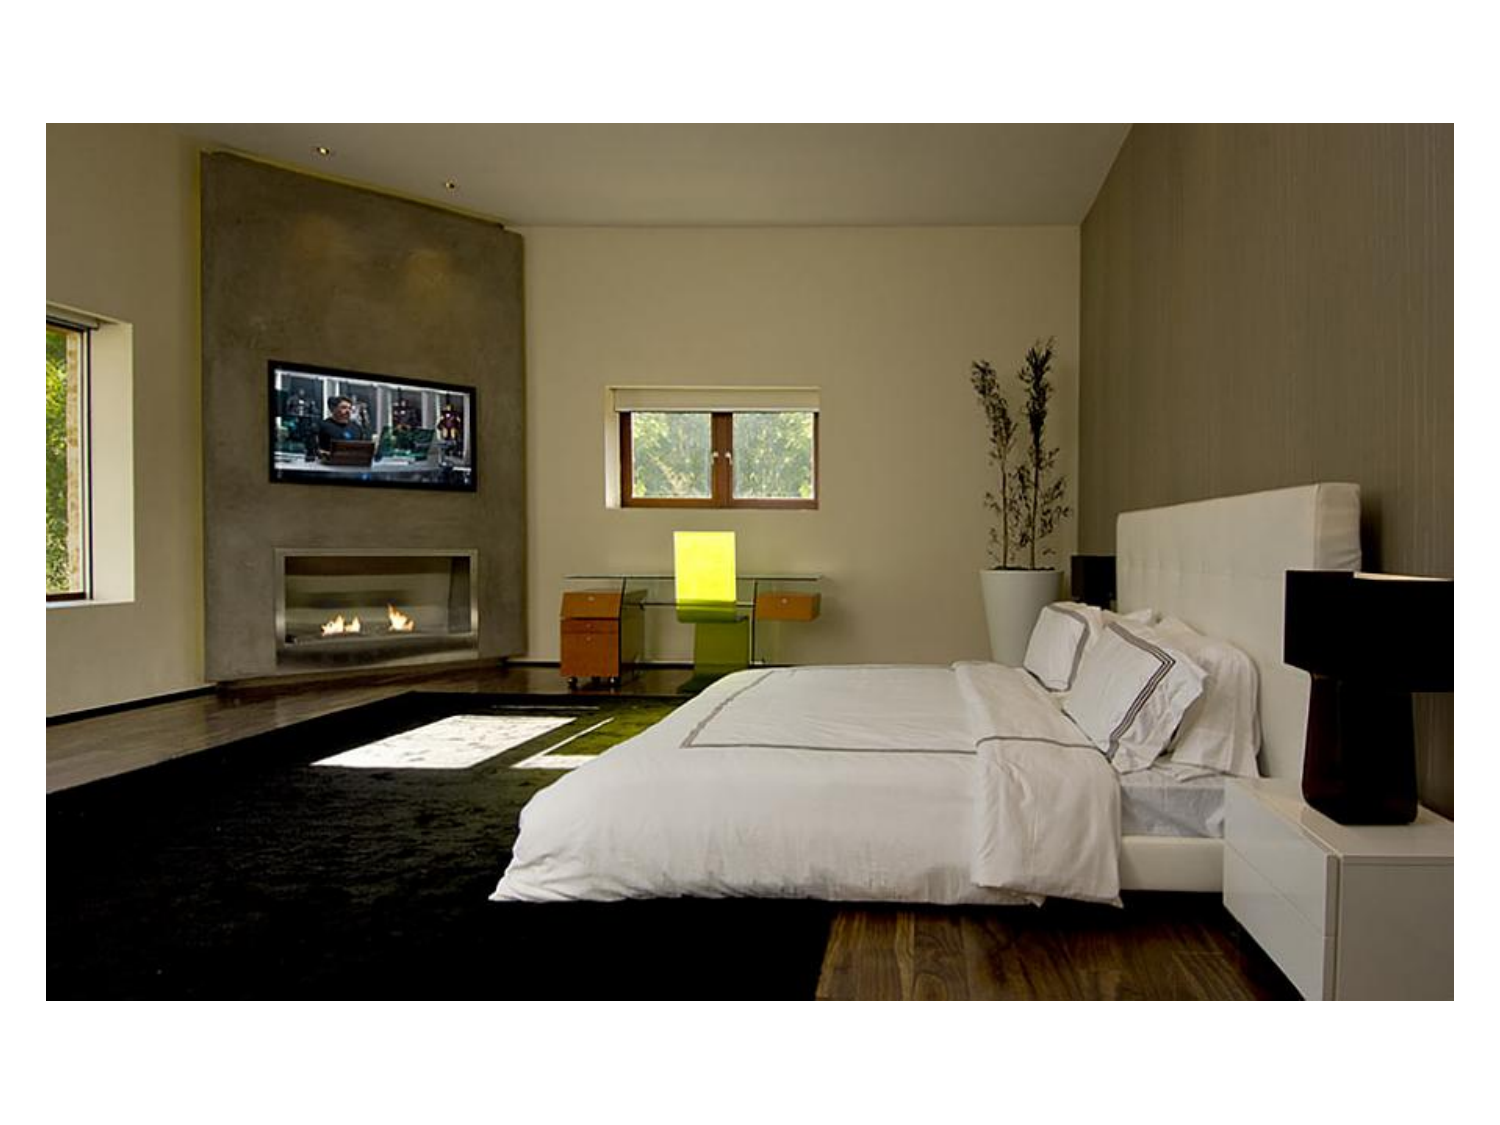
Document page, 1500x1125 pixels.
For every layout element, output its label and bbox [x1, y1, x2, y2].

picture [46, 123, 1454, 1002]
